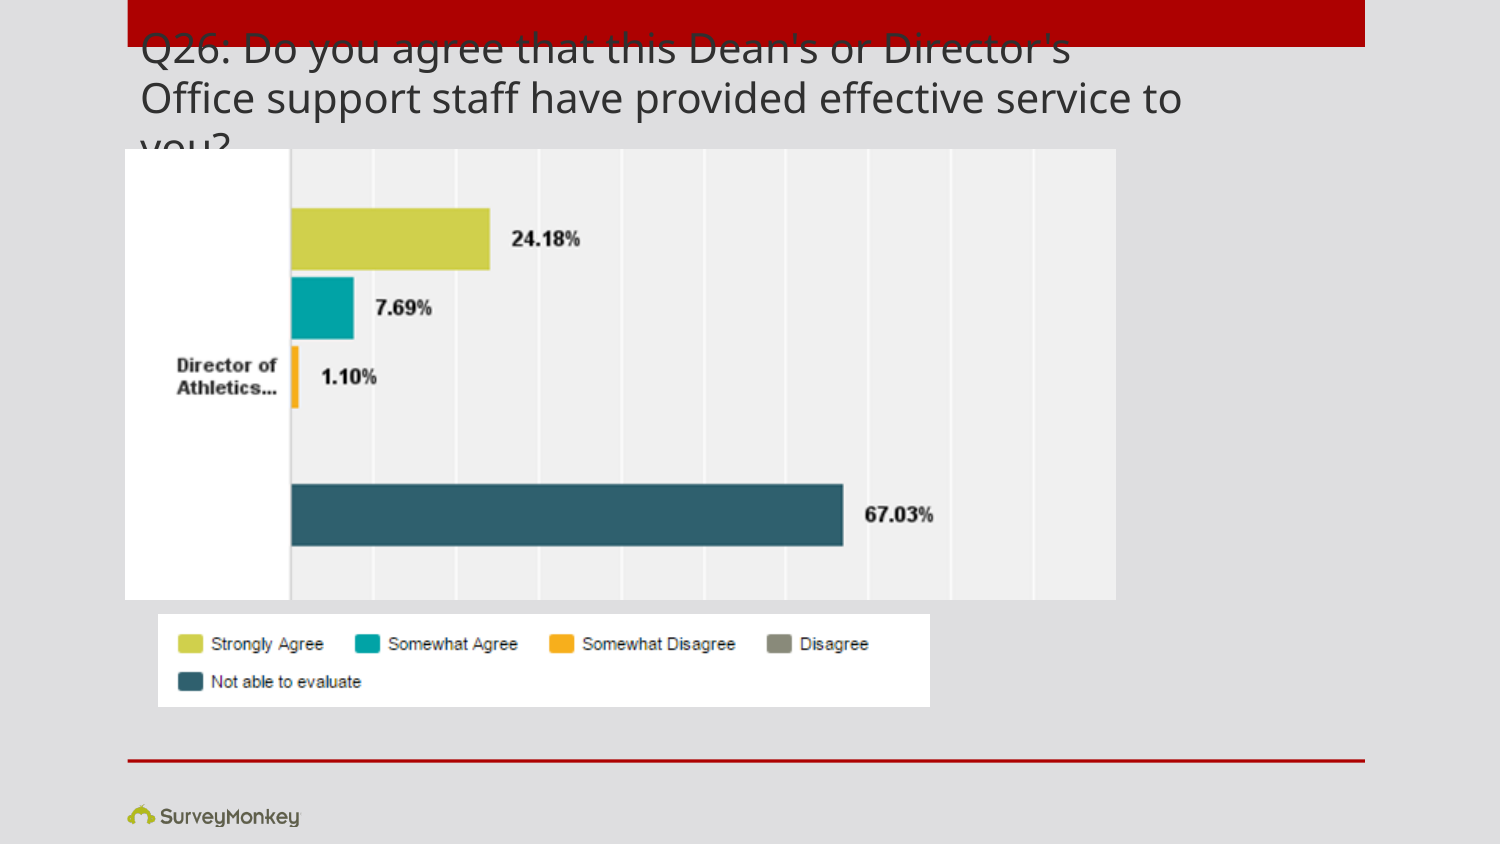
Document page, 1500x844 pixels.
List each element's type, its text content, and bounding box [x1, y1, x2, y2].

picture [157, 613, 930, 708]
list Q26: Do you agree that this Dean's or Director's Office support staff have provided effective service to you? [125, 75, 1204, 119]
picture [124, 148, 1117, 601]
